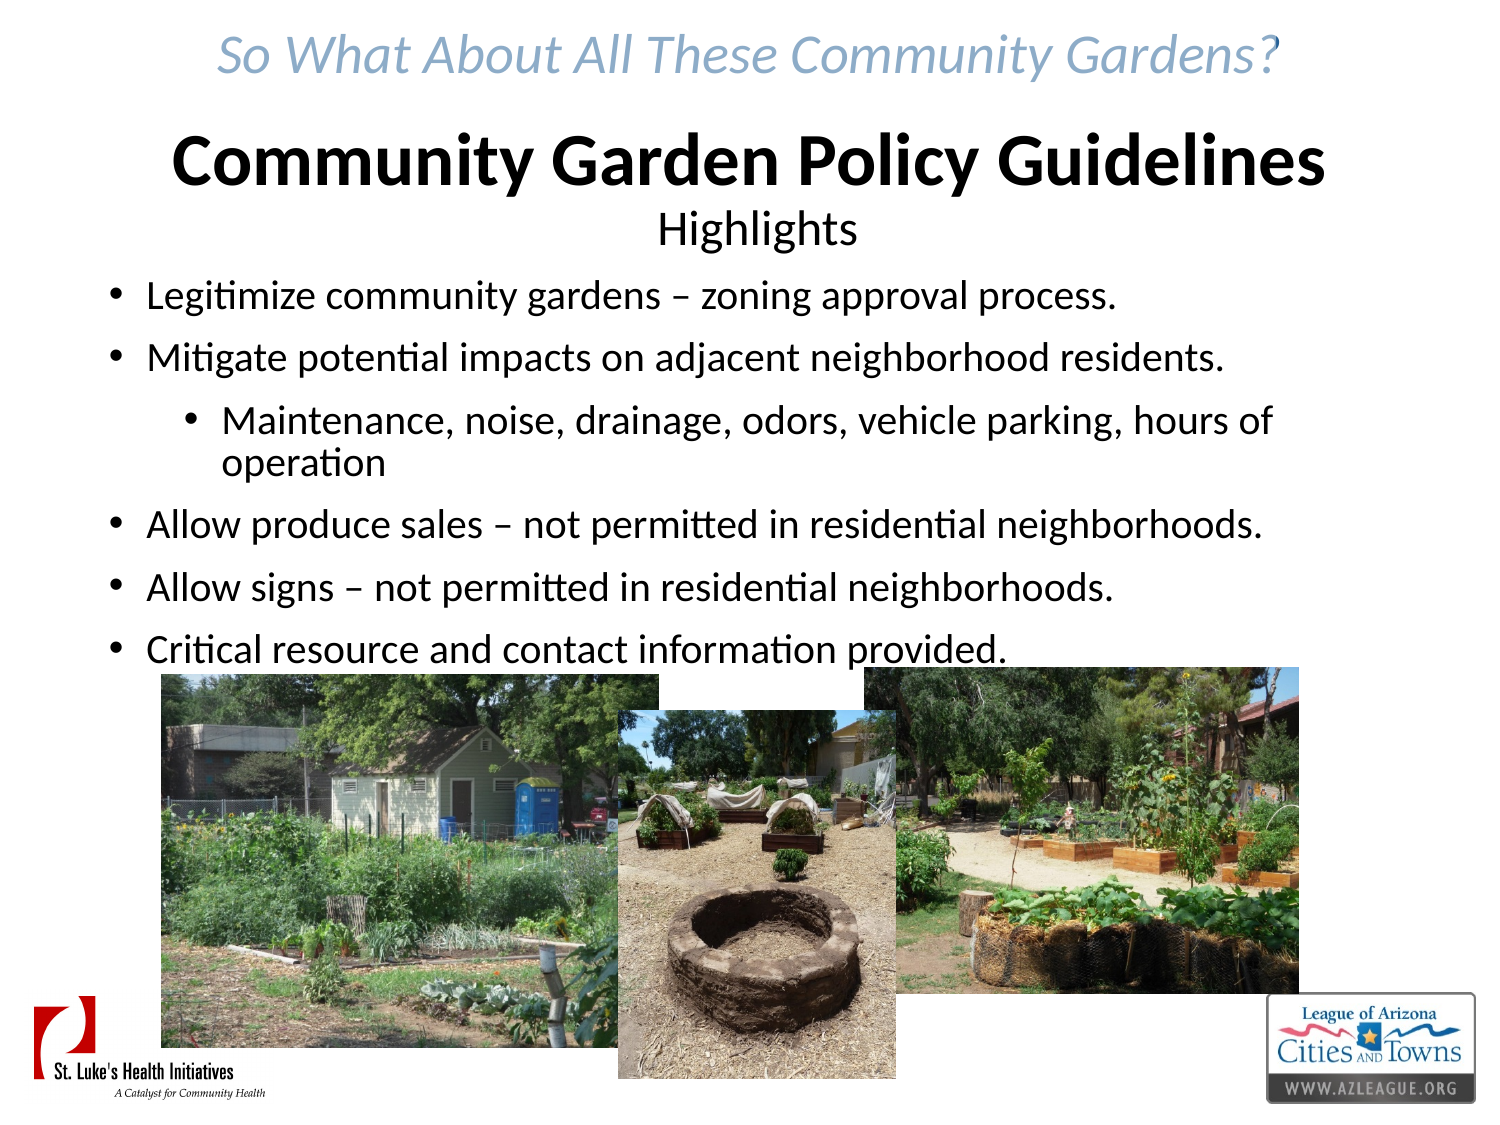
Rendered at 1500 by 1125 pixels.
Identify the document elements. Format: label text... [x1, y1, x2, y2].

list Highlights Legitimize community gardens – zoning approval process. Mitigate potential impacts on adjacent neighborhood residents. Maintenance, noise, drainage, odors, vehicle parking, hours of operation Allow produce sales – not permitted in residential neighborhoods. Allow signs – not permitted in residential neighborhoods. Critical resource and contact information provided. [94, 205, 1422, 878]
picture [24, 667, 1476, 1104]
title Community Garden Policy Guidelines [103, 91, 1397, 205]
